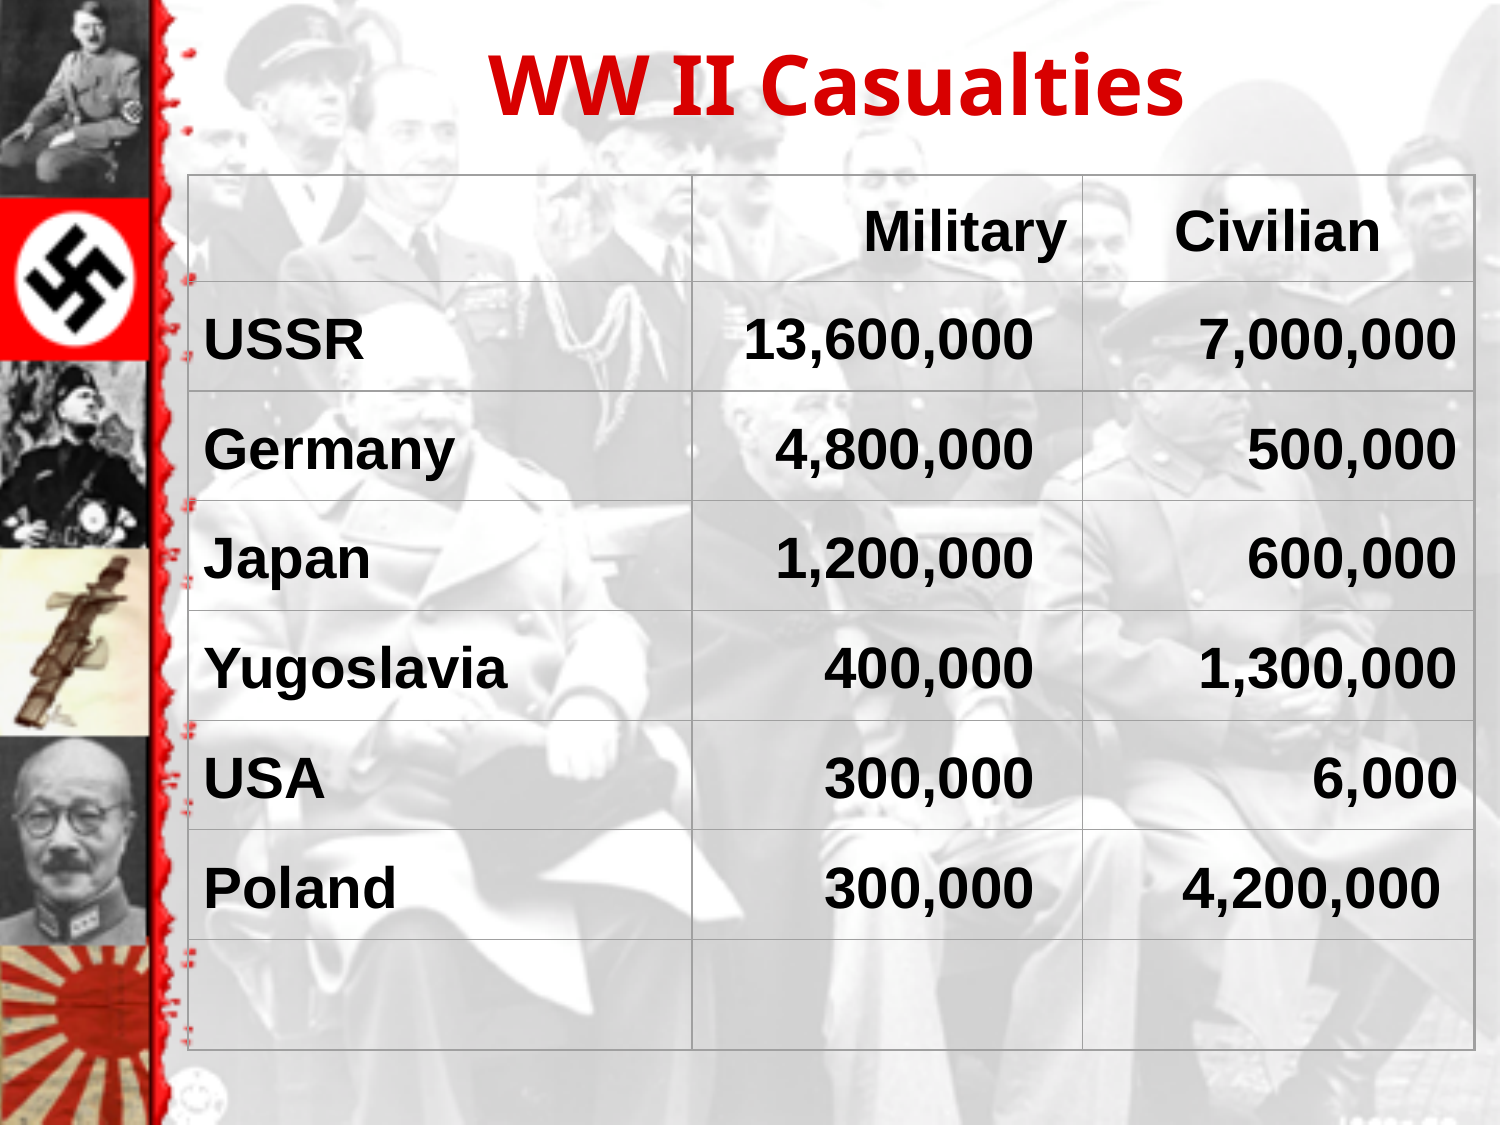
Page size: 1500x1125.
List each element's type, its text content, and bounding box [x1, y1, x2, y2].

picture [0, 0, 1500, 1125]
text_box WW II Casualties [174, 24, 1500, 185]
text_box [187, 174, 1476, 1051]
